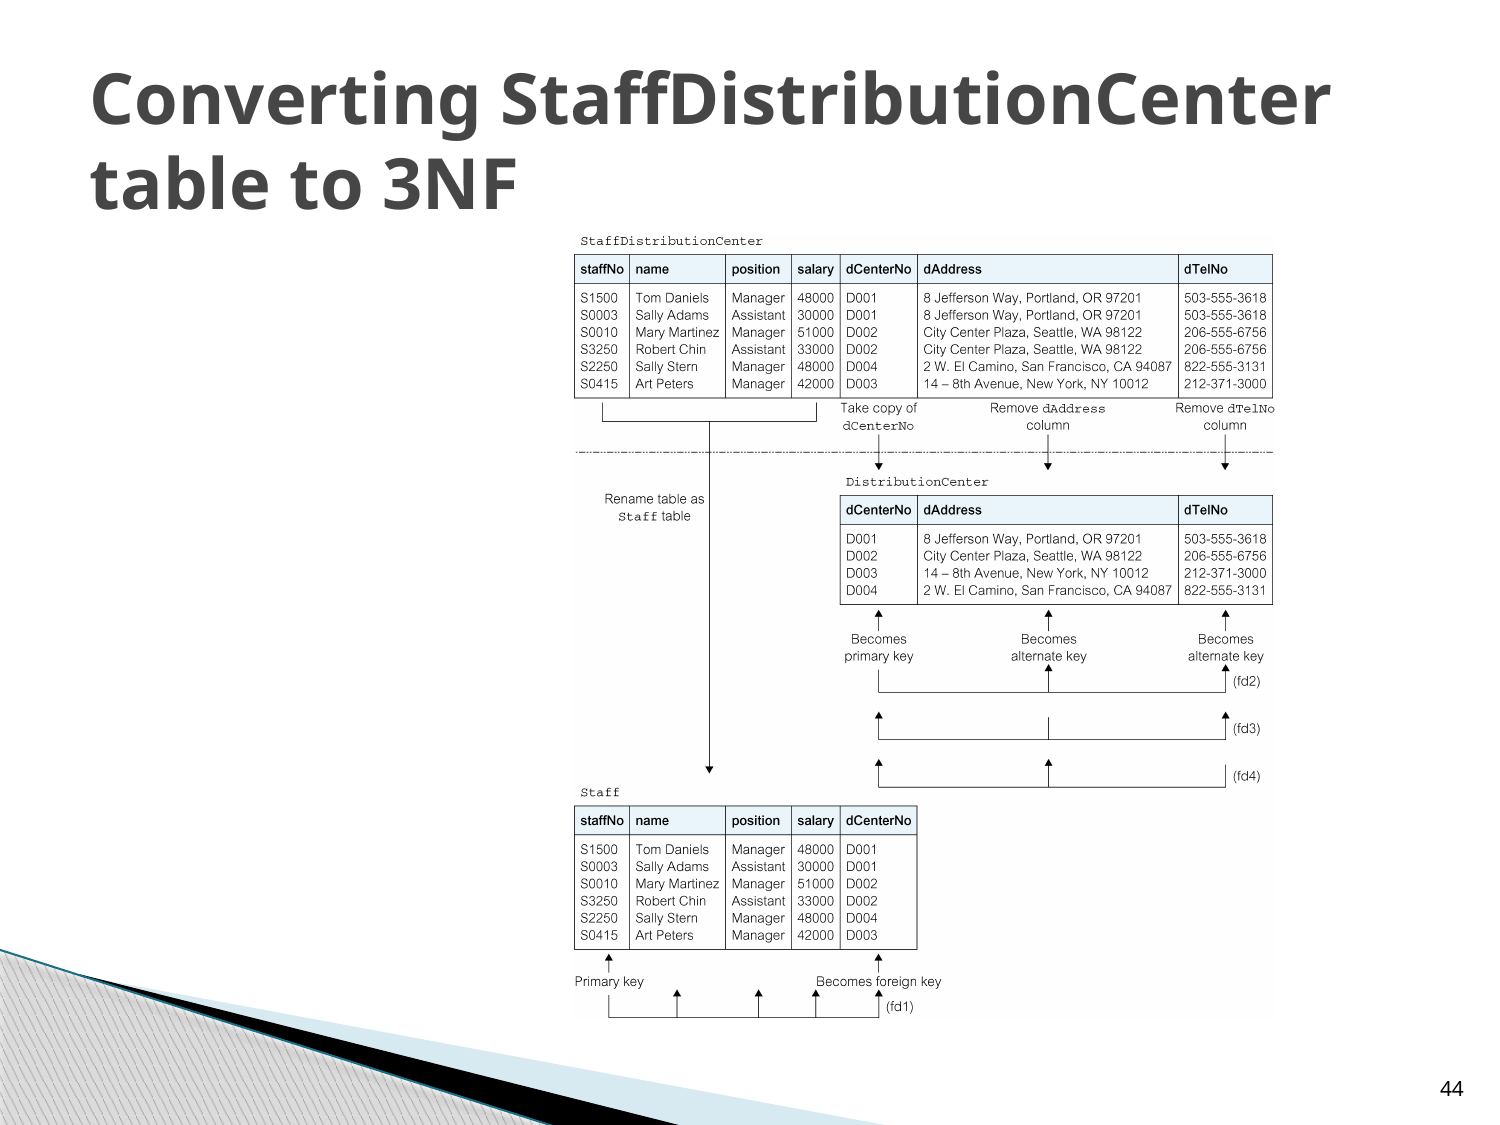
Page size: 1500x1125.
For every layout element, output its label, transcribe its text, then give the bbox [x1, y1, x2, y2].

slide_number 44 [1418, 1051, 1479, 1112]
title Converting StaffDistributionCenter table to 3NF [75, 45, 1425, 233]
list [573, 234, 1275, 1018]
